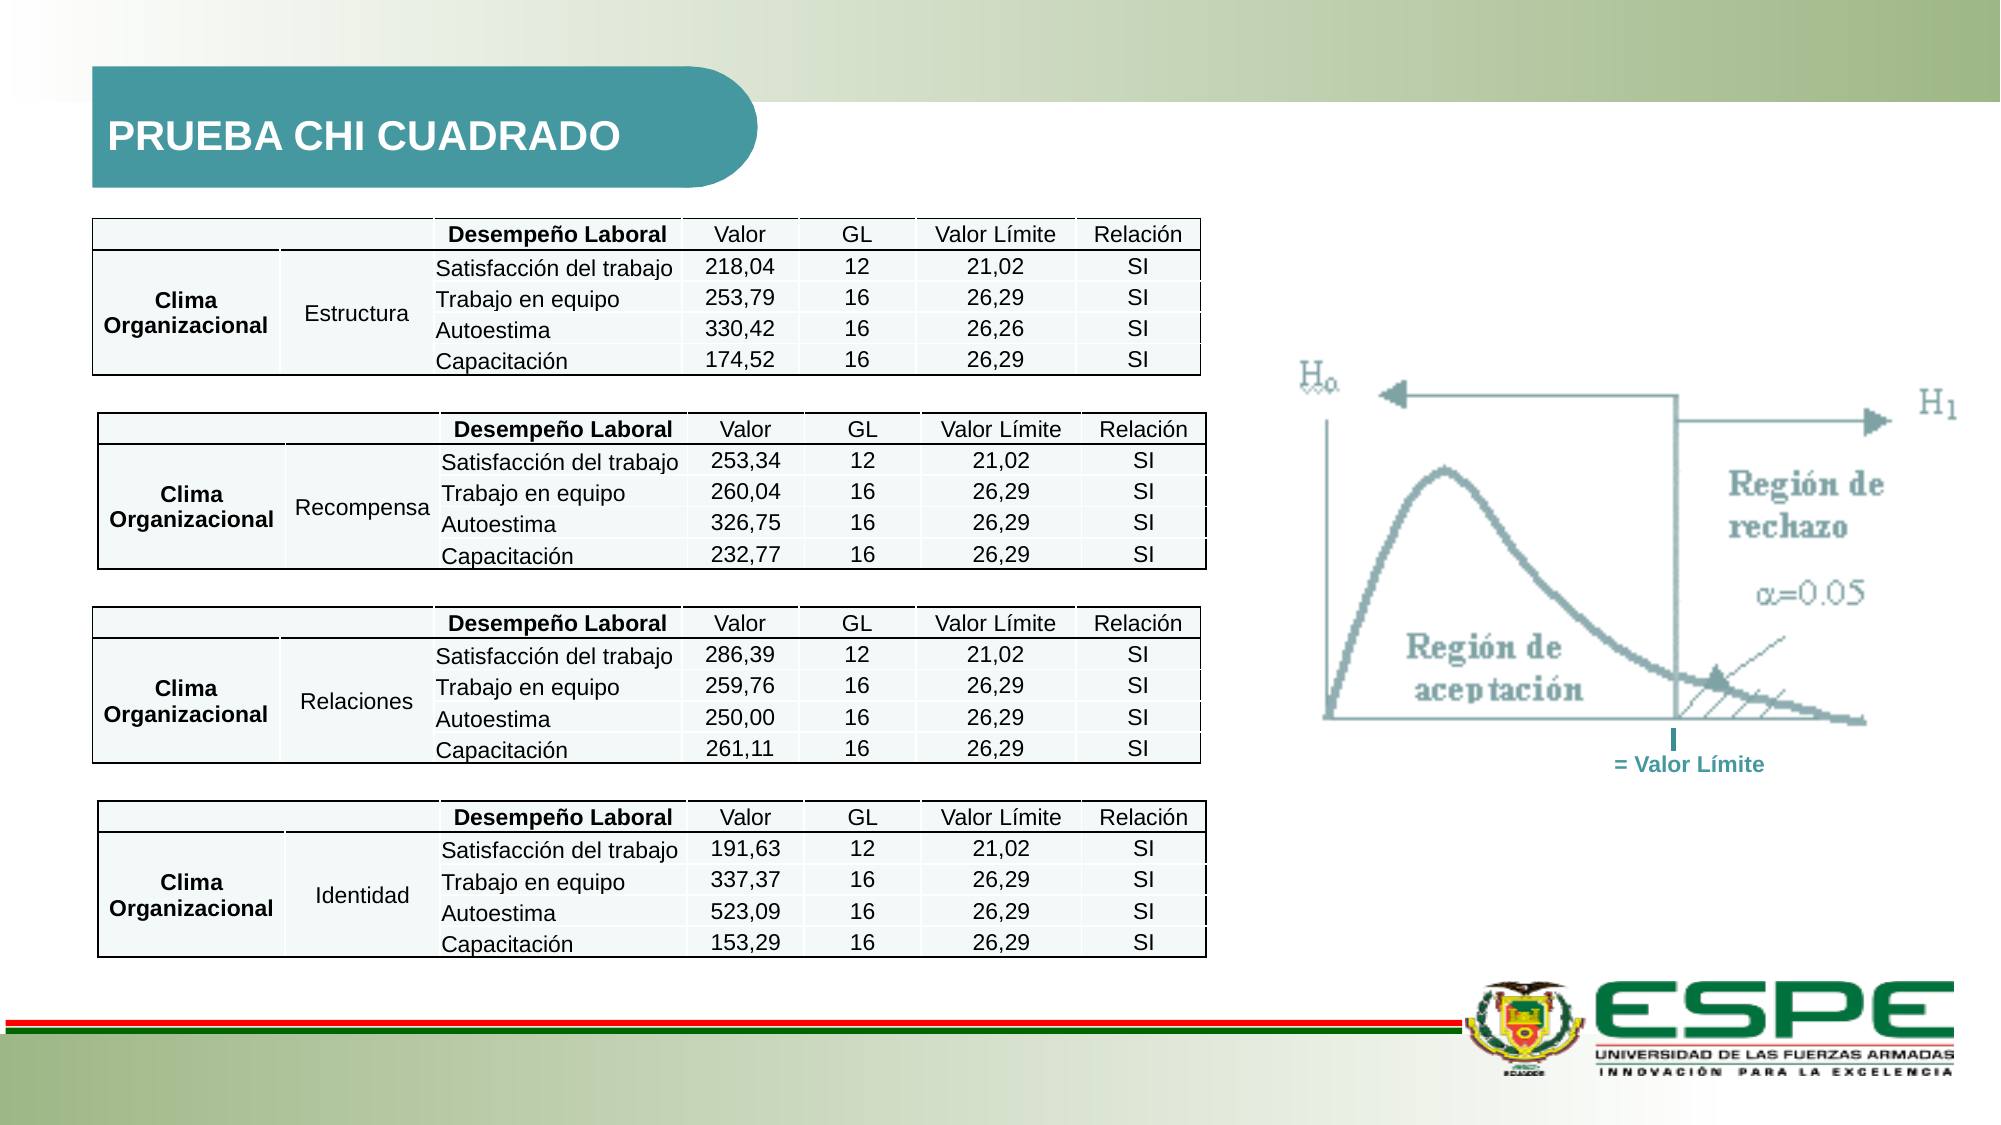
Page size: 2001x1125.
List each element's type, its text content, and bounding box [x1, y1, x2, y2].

table_header Valor Límite [917, 219, 1075, 249]
table_header Valor [683, 608, 798, 637]
table_cell Identidad [286, 833, 439, 956]
table_cell Clima Organizacional [93, 639, 279, 762]
table_cell 286,39 [683, 639, 798, 669]
table_cell Autoestima [435, 702, 681, 731]
picture [1286, 355, 1977, 729]
table_cell 16 [800, 670, 915, 700]
table_cell Trabajo en equipo [435, 670, 681, 700]
table_cell 16 [800, 282, 915, 311]
table_cell Clima Organizacional [93, 251, 279, 374]
table_cell 330,42 [683, 313, 798, 343]
table_cell 16 [805, 539, 920, 568]
table_header GL [805, 802, 920, 831]
table_cell SI [1082, 445, 1205, 474]
table_cell 26,29 [917, 733, 1075, 762]
table_cell 16 [805, 896, 920, 925]
table_cell 232,77 [688, 539, 804, 568]
table_cell 21,02 [922, 445, 1081, 474]
table_cell 191,63 [688, 833, 803, 863]
table_cell 174,52 [683, 344, 798, 374]
text_box [638, 167, 741, 188]
table_cell Autoestima [441, 896, 686, 925]
table_cell 26,29 [917, 282, 1075, 311]
table_cell 16 [805, 507, 920, 537]
table_cell 21,02 [917, 251, 1075, 280]
table_cell 26,29 [922, 865, 1081, 894]
table_cell SI [1077, 344, 1200, 374]
table_cell 326,75 [688, 507, 804, 537]
table_cell Trabajo en equipo [435, 282, 681, 311]
table_cell Capacitación [435, 344, 681, 374]
table_cell 16 [800, 313, 915, 343]
table_header Valor [688, 414, 804, 443]
table_cell 26,29 [922, 927, 1081, 956]
table_header Valor Límite [917, 608, 1075, 637]
table_cell 153,29 [688, 927, 803, 956]
table_cell 12 [805, 833, 920, 863]
table_cell SI [1082, 833, 1205, 863]
table_header [93, 608, 433, 637]
table_cell SI [1077, 670, 1200, 700]
table_header Valor Límite [922, 802, 1081, 831]
table_cell Satisfacción del trabajo [441, 445, 687, 474]
table_cell SI [1077, 251, 1200, 280]
table_cell 26,29 [917, 670, 1075, 700]
picture [1465, 981, 1954, 1076]
table_cell 26,29 [922, 507, 1081, 537]
table_header Relación [1077, 608, 1200, 637]
table_cell 250,00 [683, 702, 798, 731]
table_cell 218,04 [683, 251, 798, 280]
table_cell Capacitación [435, 733, 681, 762]
table_cell SI [1082, 507, 1205, 537]
table_header GL [800, 219, 915, 249]
table_cell 21,02 [922, 833, 1081, 863]
table_cell SI [1082, 865, 1205, 894]
table_header Relación [1082, 414, 1205, 443]
table_cell SI [1082, 927, 1205, 956]
table_cell Estructura [281, 251, 433, 374]
table_header Valor [688, 802, 803, 831]
text_box [92, 167, 680, 188]
table_header [93, 219, 433, 249]
table_cell 26,29 [917, 344, 1075, 374]
table_cell 16 [800, 733, 915, 762]
table_cell SI [1077, 282, 1200, 311]
table_cell 253,79 [683, 282, 798, 311]
table_cell 16 [805, 927, 920, 956]
table_header Desempeño Laboral [435, 219, 681, 249]
table_cell 16 [805, 865, 920, 894]
table_header GL [805, 414, 920, 443]
table_cell 12 [800, 639, 915, 669]
table_cell 26,29 [922, 896, 1081, 925]
table_cell 12 [800, 251, 915, 280]
table_header Valor [683, 219, 798, 249]
table_cell 16 [800, 702, 915, 731]
table_cell 260,04 [688, 476, 804, 506]
text_box [92, 66, 682, 101]
table_header [99, 802, 439, 831]
text_box PRUEBA CHI CUADRADO [92, 101, 894, 167]
text_box [628, 66, 751, 101]
table_cell Recompensa [286, 445, 439, 568]
table_cell SI [1077, 733, 1200, 762]
table_cell SI [1077, 313, 1200, 343]
table_cell 337,37 [688, 865, 803, 894]
table_header [99, 414, 439, 443]
table_cell 26,29 [917, 702, 1075, 731]
table_cell SI [1082, 896, 1205, 925]
table_header GL [800, 608, 915, 637]
table_cell 259,76 [683, 670, 798, 700]
table_cell SI [1077, 702, 1200, 731]
table_header Desempeño Laboral [441, 414, 687, 443]
table_cell Satisfacción del trabajo [435, 251, 681, 280]
table_cell 21,02 [917, 639, 1075, 669]
table_cell 16 [800, 344, 915, 374]
table_header Relación [1077, 219, 1200, 249]
table_cell 261,11 [683, 733, 798, 762]
table_header Desempeño Laboral [435, 608, 681, 637]
table_cell 523,09 [688, 896, 803, 925]
table_header Valor Límite [922, 414, 1081, 443]
table_cell 253,34 [688, 445, 804, 474]
table_cell Satisfacción del trabajo [435, 639, 681, 669]
table_header Relación [1082, 802, 1205, 831]
table_cell 26,26 [917, 313, 1075, 343]
table_cell Clima Organizacional [99, 833, 284, 956]
table_cell Capacitación [441, 927, 686, 956]
table_cell 26,29 [922, 539, 1081, 568]
table_cell SI [1082, 476, 1205, 506]
table_cell 26,29 [922, 476, 1081, 506]
table_cell SI [1077, 639, 1200, 669]
table_cell Capacitación [441, 539, 687, 568]
table_cell Autoestima [441, 507, 687, 537]
table_cell Trabajo en equipo [441, 865, 686, 894]
table_cell Relaciones [281, 639, 433, 762]
table_cell Trabajo en equipo [441, 476, 687, 506]
table_cell Autoestima [435, 313, 681, 343]
table_header Desempeño Laboral [441, 802, 686, 831]
table_cell 12 [805, 445, 920, 474]
table_cell Clima Organizacional [99, 445, 285, 568]
table_cell Satisfacción del trabajo [441, 833, 686, 863]
table_cell SI [1082, 539, 1205, 568]
table_cell 16 [805, 476, 920, 506]
